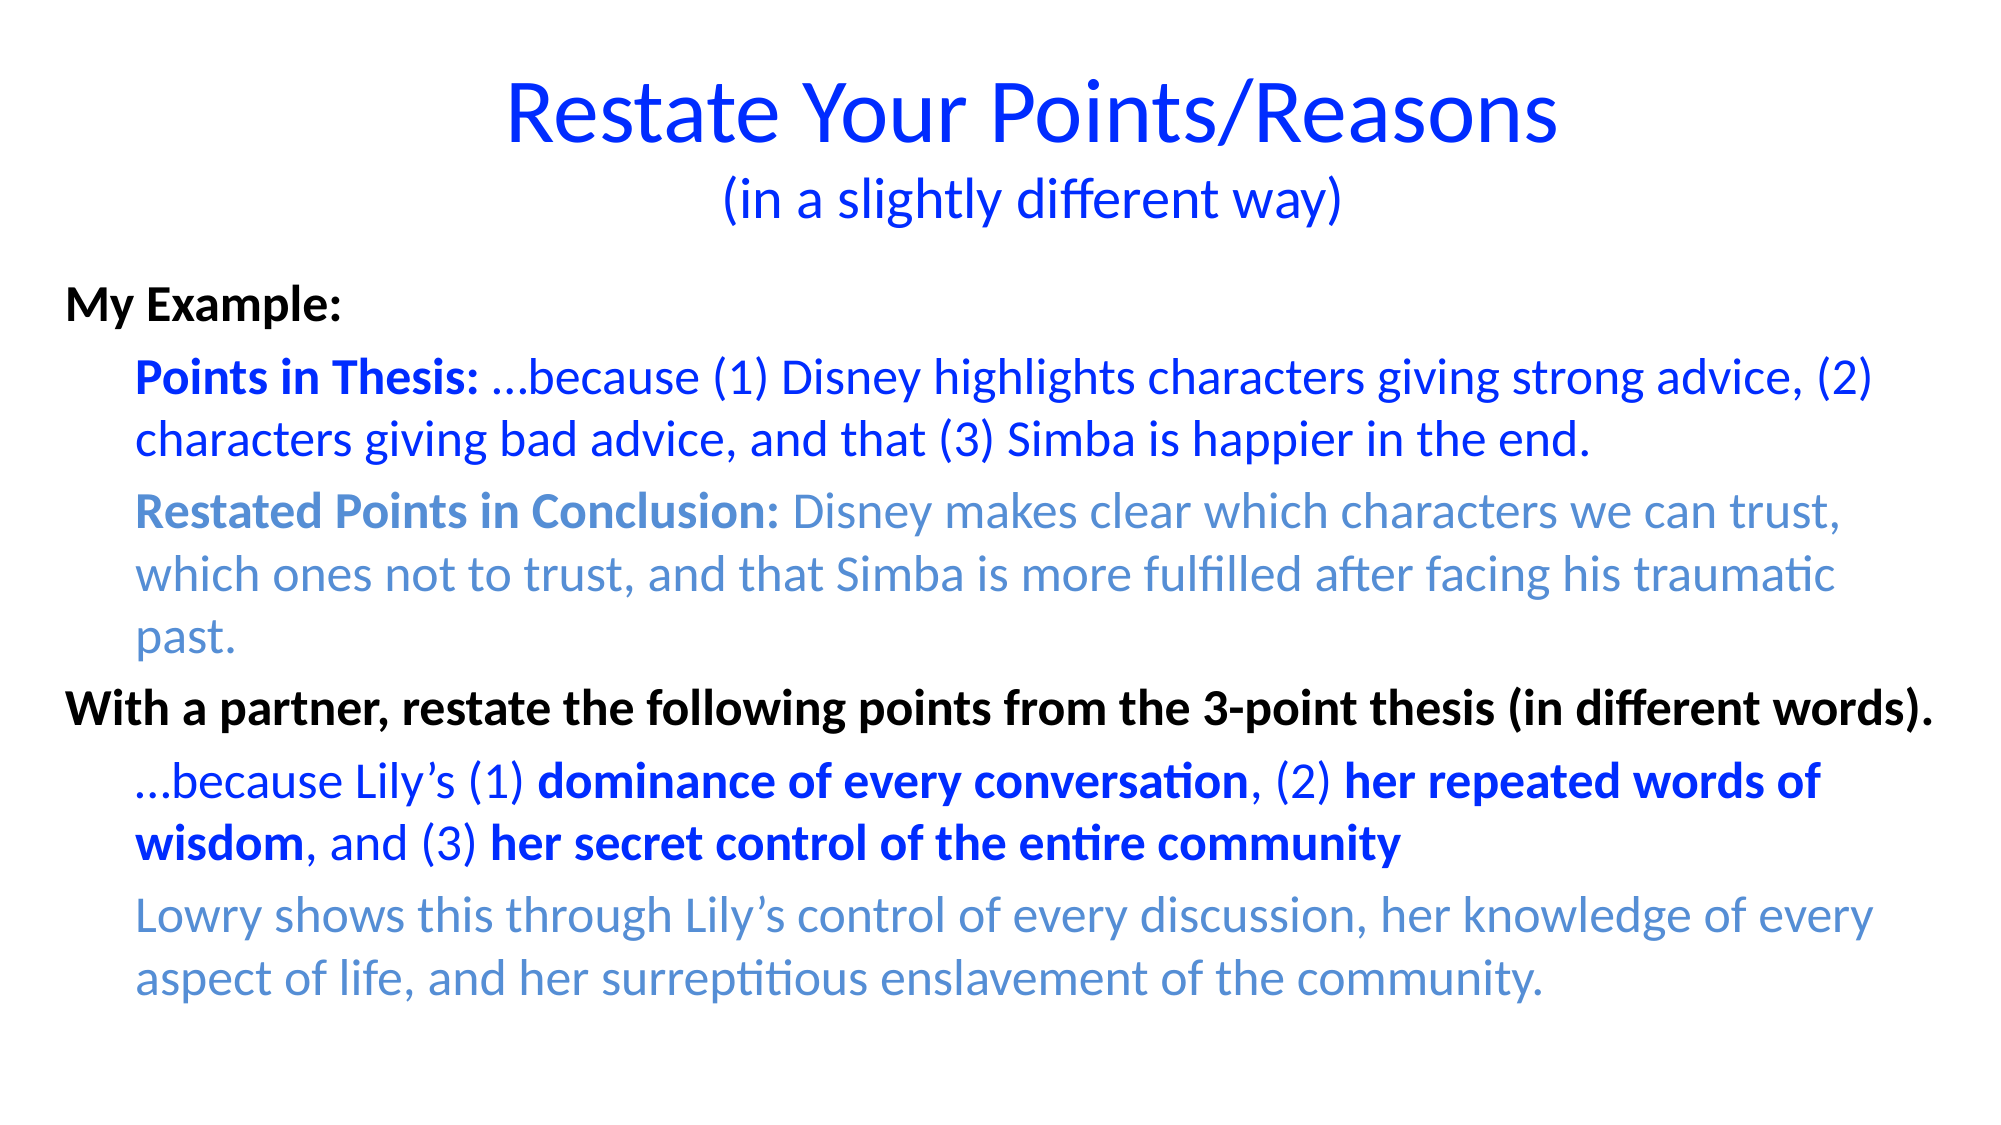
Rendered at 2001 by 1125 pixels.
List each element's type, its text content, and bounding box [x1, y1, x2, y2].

list My Example: Points in Thesis: …because (1) Disney highlights characters giving strong advice, (2) characters giving bad advice, and that (3) Simba is happier in the end. Restated Points in Conclusion: Disney makes clear which characters we can trust, which ones not to trust, and that Simba is more fulfilled after facing his traumatic past. With a partner, restate the following points from the 3-point thesis (in different words). …because Lily’s (1) dominance of every conversation, (2) her repeated words of wisdom, and (3) her secret control of the entire community Lowry shows this through Lily’s control of every discussion, her knowledge of every aspect of life, and her surreptitious enslavement of the community. [48, 262, 1959, 1079]
text_box Restate Your Points/Reasons (in a slightly different way) [133, 46, 1934, 235]
